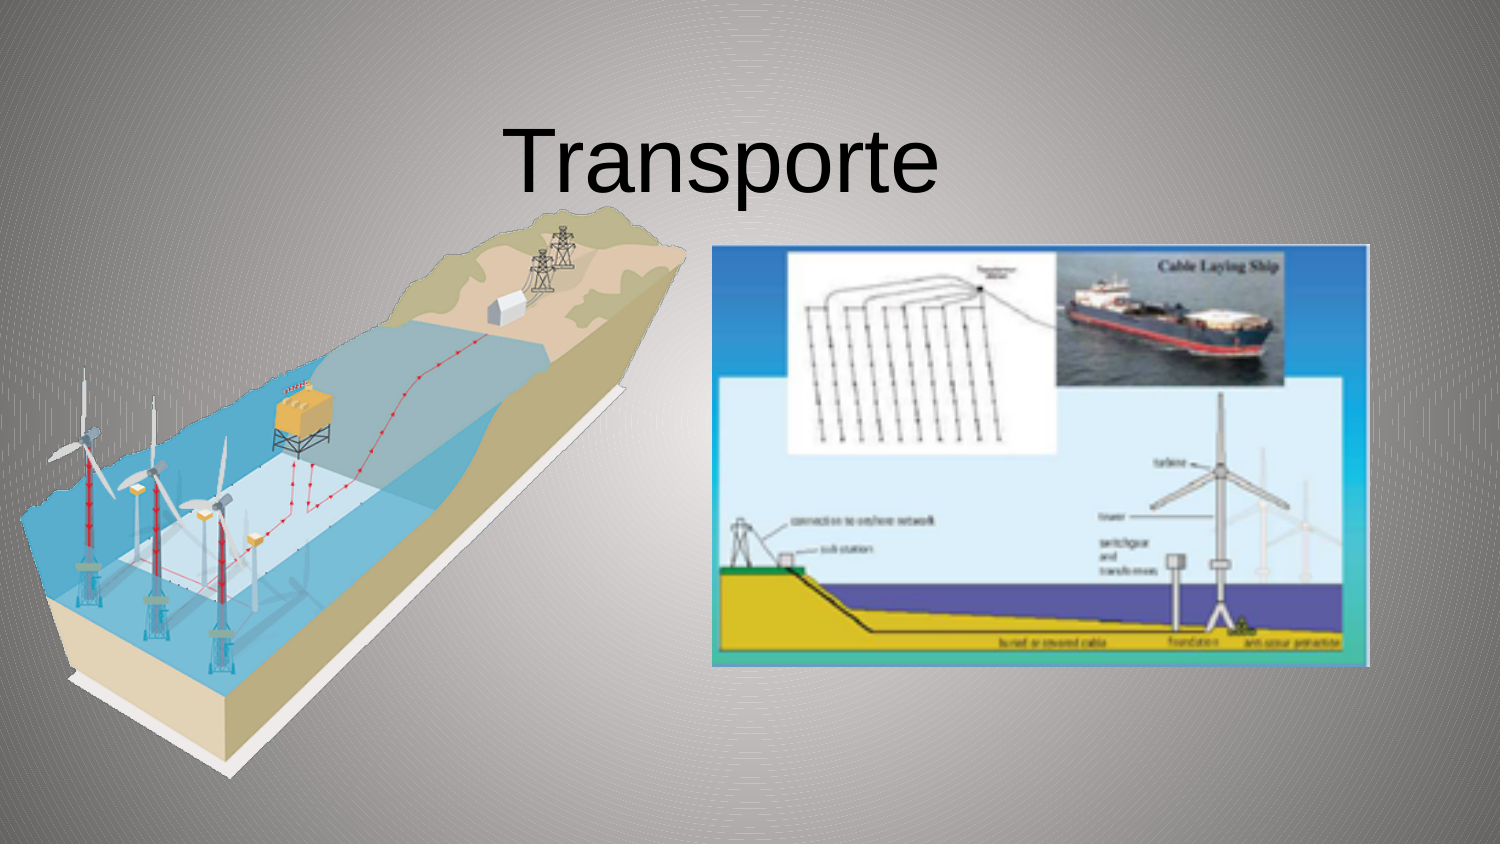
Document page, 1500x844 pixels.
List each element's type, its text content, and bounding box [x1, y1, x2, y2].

picture [711, 244, 1370, 667]
picture [20, 204, 688, 780]
text_box Transporte [486, 93, 1150, 220]
